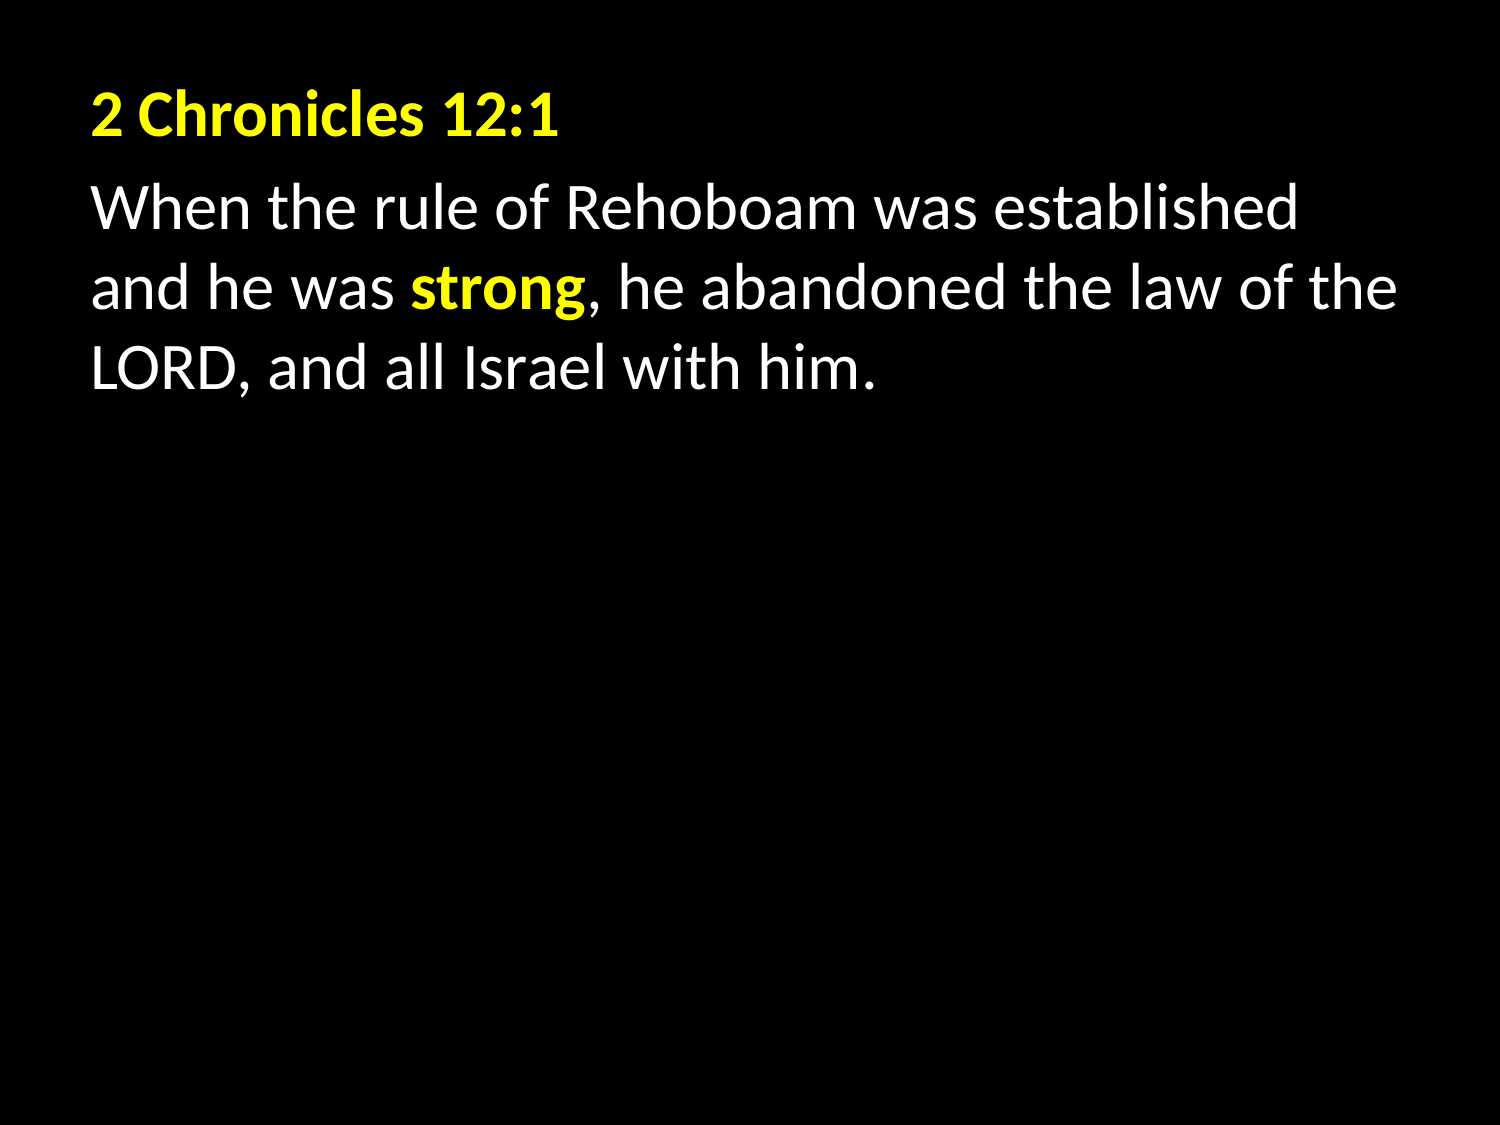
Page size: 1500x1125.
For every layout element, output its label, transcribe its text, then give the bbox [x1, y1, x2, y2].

list 2 Chronicles 12:1 When the rule of Rehoboam was established and he was strong, he abandoned the law of the LORD, and all Israel with him. [75, 62, 1425, 1067]
